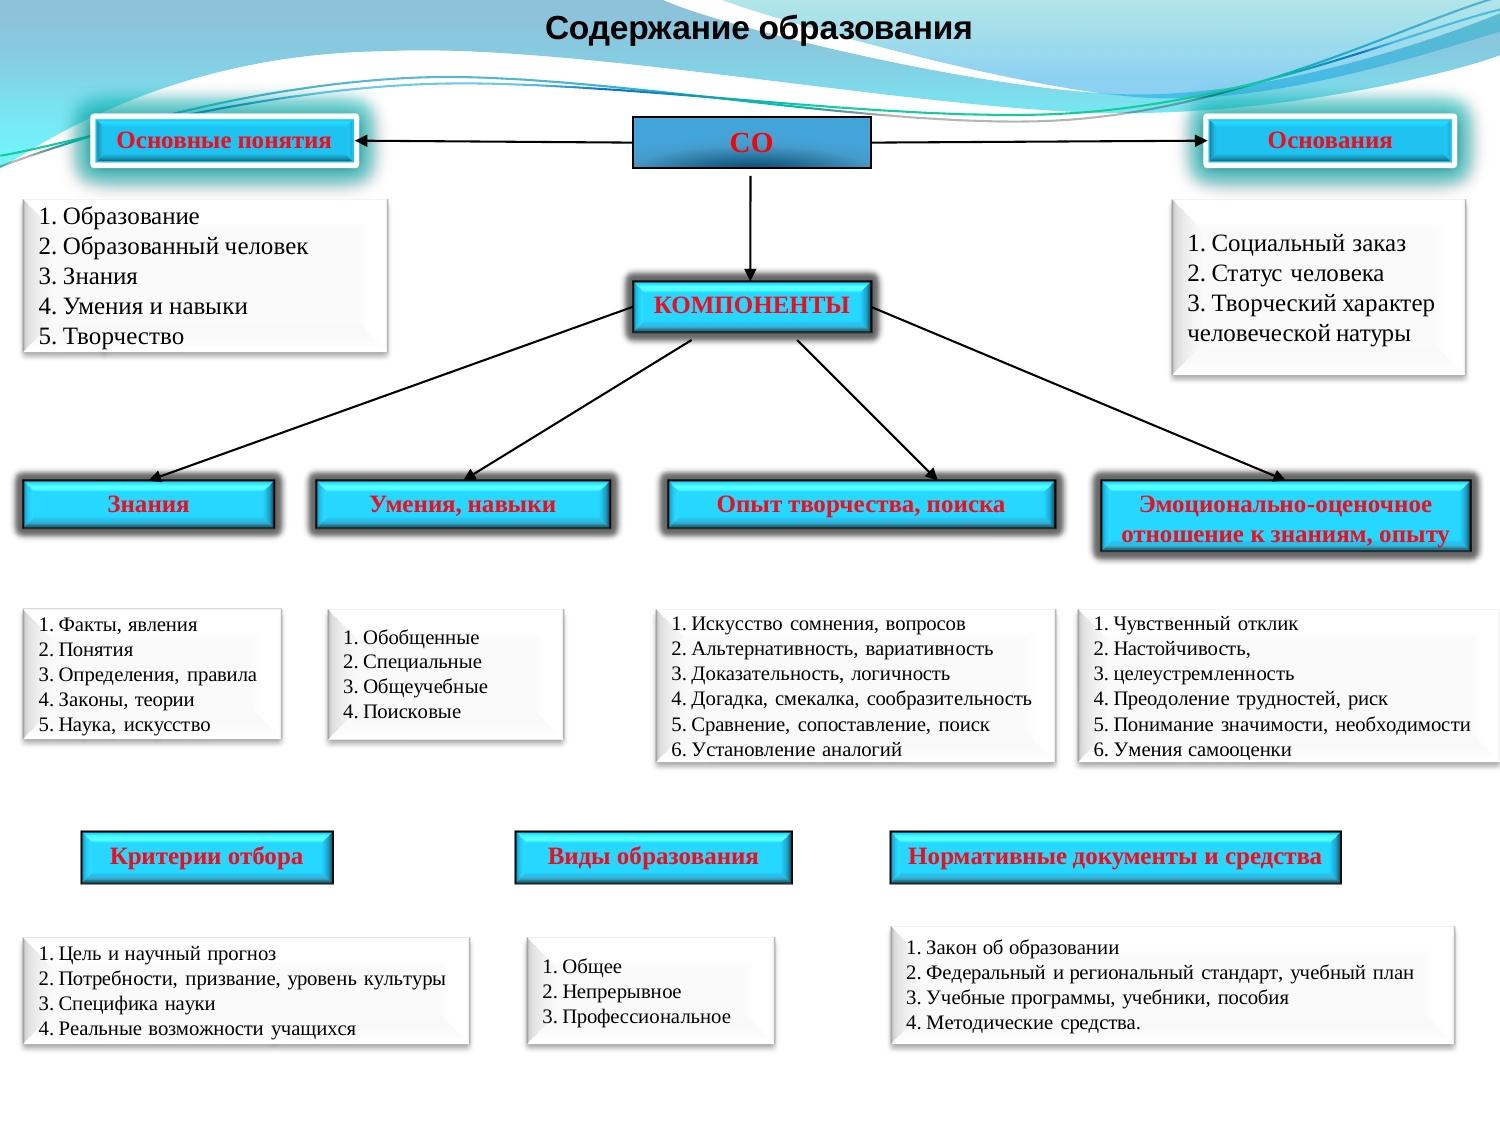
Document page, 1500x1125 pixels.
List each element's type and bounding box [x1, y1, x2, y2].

text_box [0, 0, 1500, 1125]
